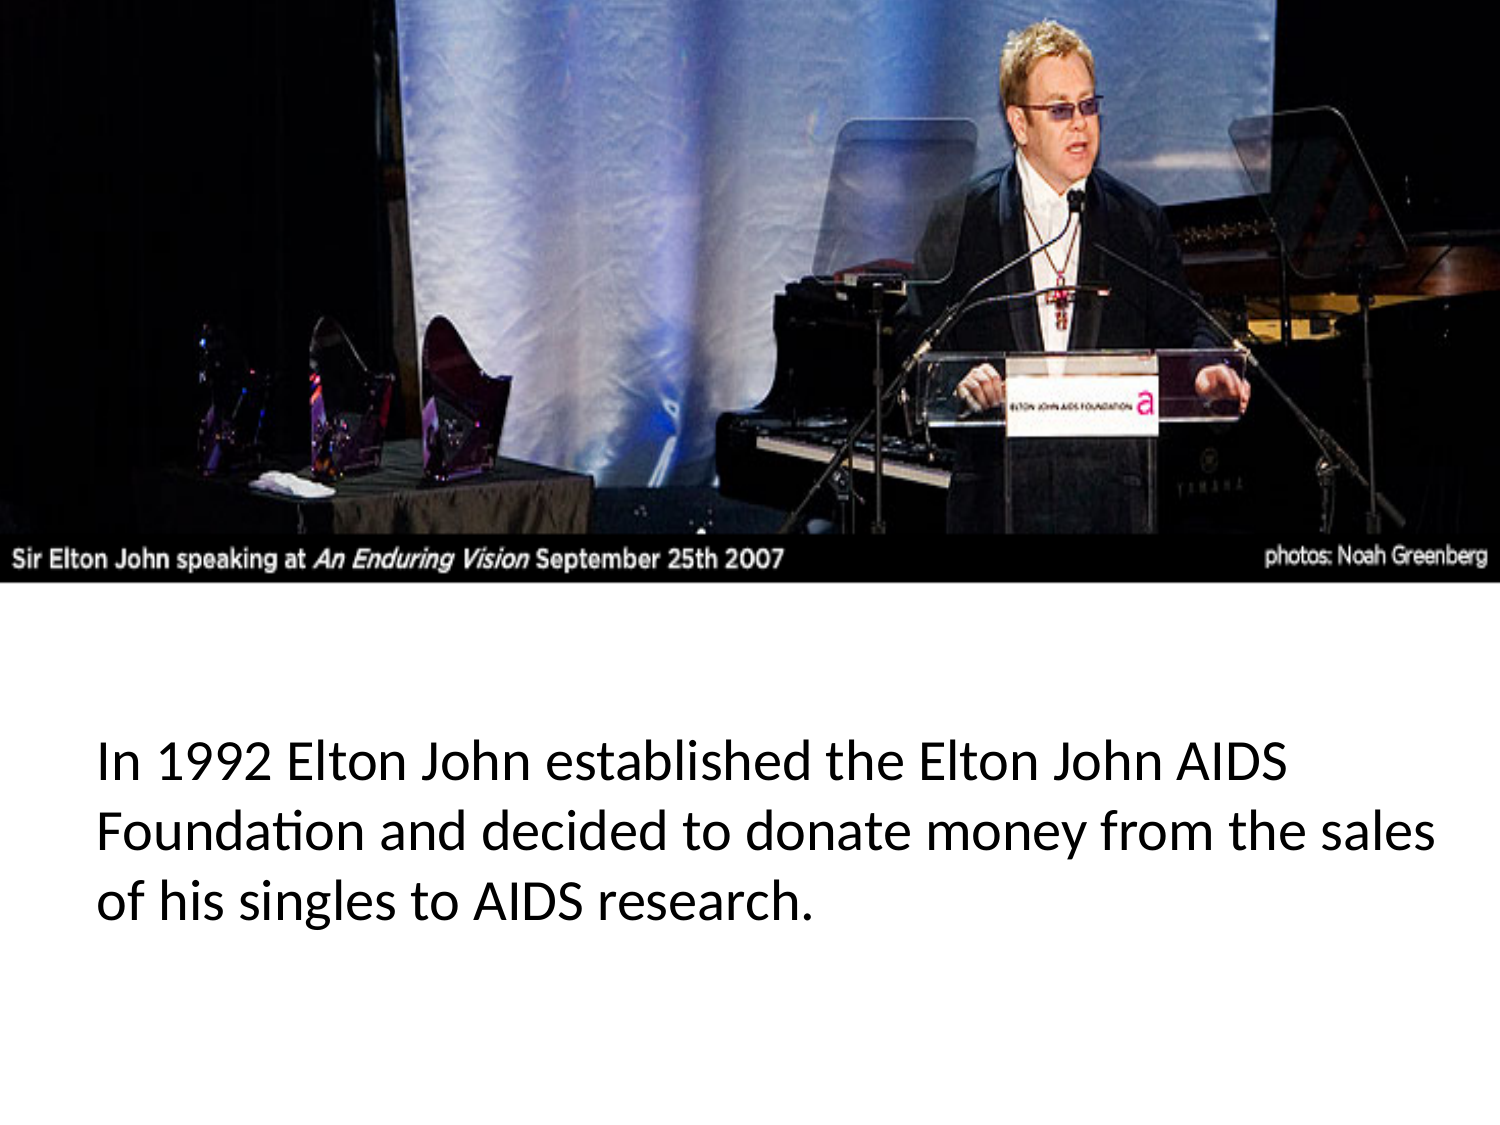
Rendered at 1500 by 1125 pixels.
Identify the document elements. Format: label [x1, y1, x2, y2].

list [0, 0, 1500, 934]
